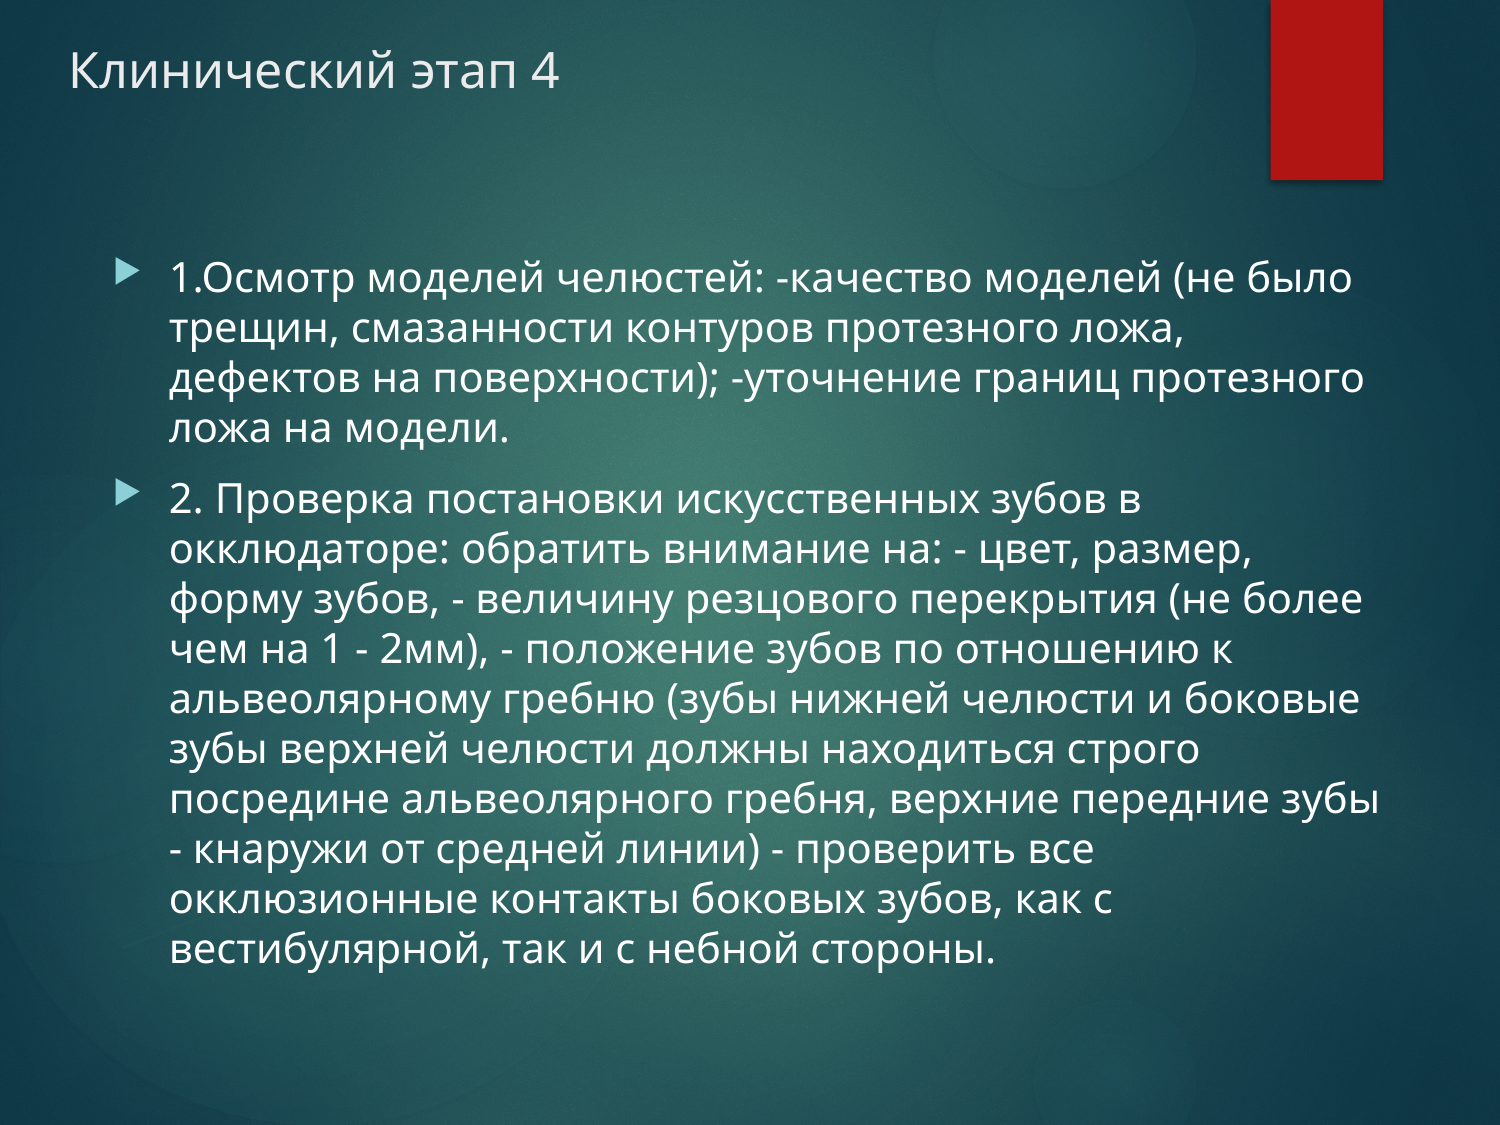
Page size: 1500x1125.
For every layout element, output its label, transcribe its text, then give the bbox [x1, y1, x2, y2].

list 1.Осмотр моделей челюстей: -качество моделей (не было трещин, смазанности контуров протезного ложа, дефектов на поверхности); -уточнение границ протезного ложа на модели. 2. Проверка постановки искусственных зубов в окклюдаторе: обратить внимание на: - цвет, размер, форму зубов, - величину резцового перекрытия (не более чем на 1 - 2мм), - положение зубов по отношению к альвеолярному гребню (зубы нижней челюсти и боковые зубы верхней челюсти должны находиться строго посредине альвеолярного гребня, верхние передние зубы - кнаружи от средней линии) - проверить все окклюзионные контакты боковых зубов, как с вестибулярной, так и с небной стороны. [97, 243, 1403, 1028]
title Клинический этап 4 [53, 30, 1403, 244]
